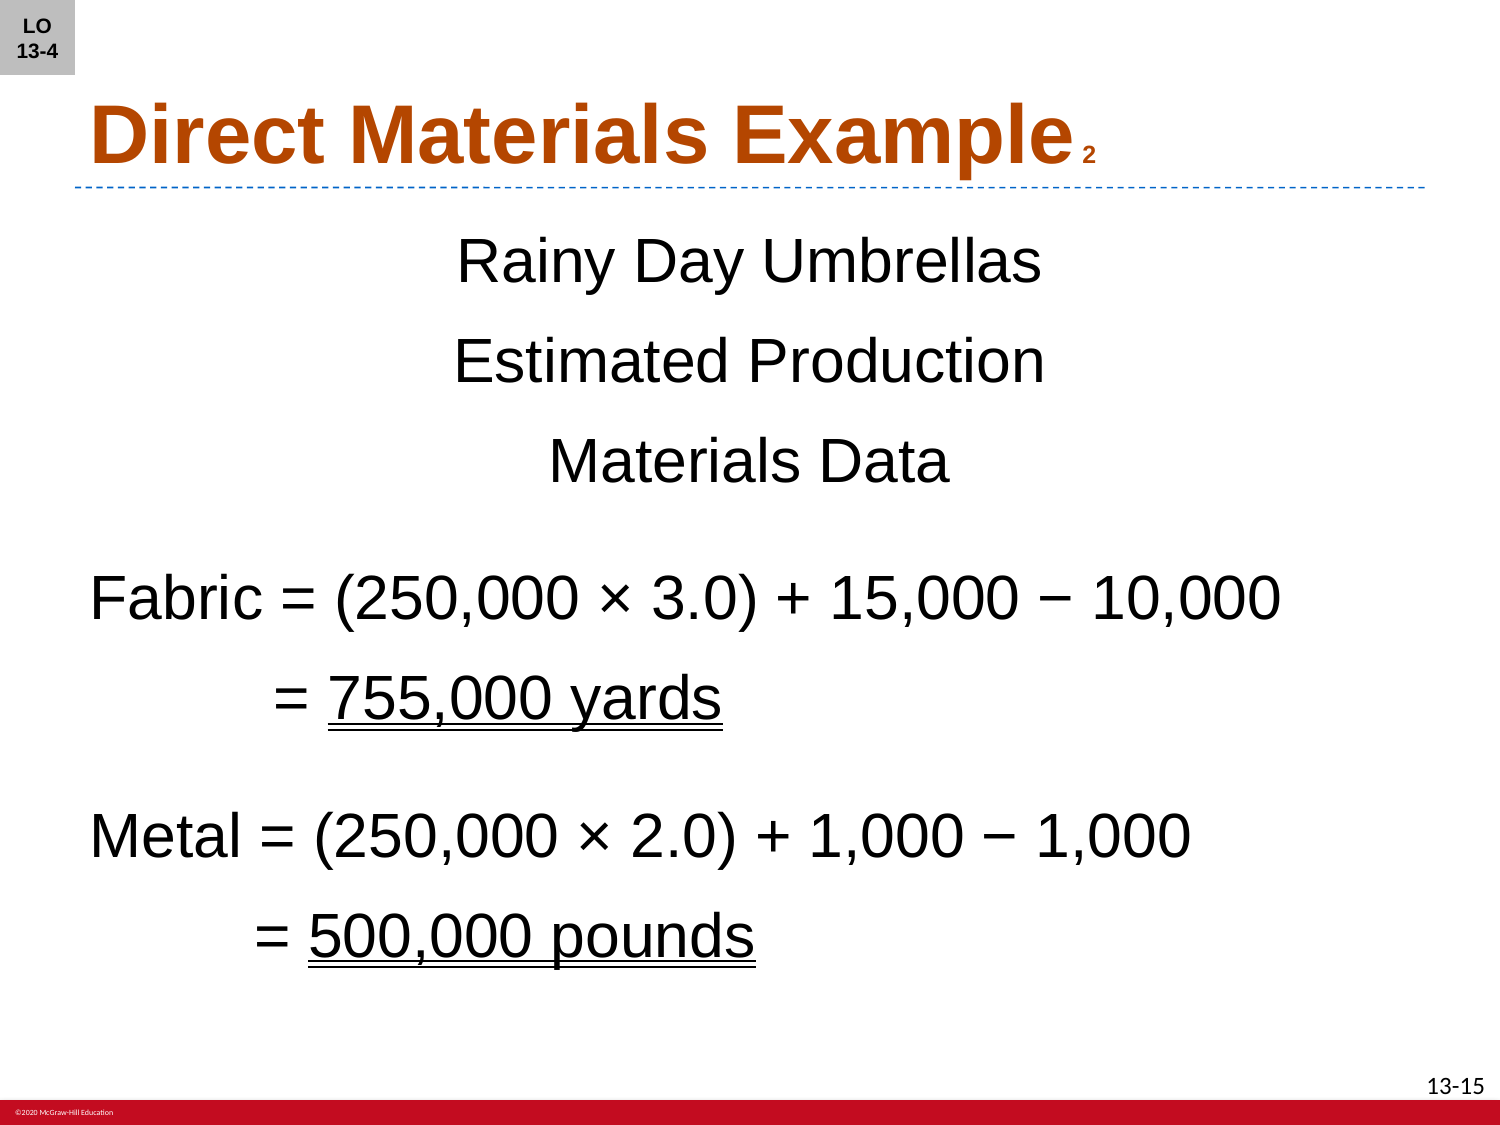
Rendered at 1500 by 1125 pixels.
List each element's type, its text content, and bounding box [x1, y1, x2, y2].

list Rainy Day Umbrellas Estimated Production Materials Data Fabric = (250,000 × 3.0) + 15,000 − 10,000 = 755,000 yards Metal = (250,000 × 2.0) + 1,000 − 1,000 = 500,000 pounds [75, 212, 1425, 1013]
list LO 13-4 [0, 0, 75, 75]
title Direct Materials Example 2 [75, 7, 1425, 188]
